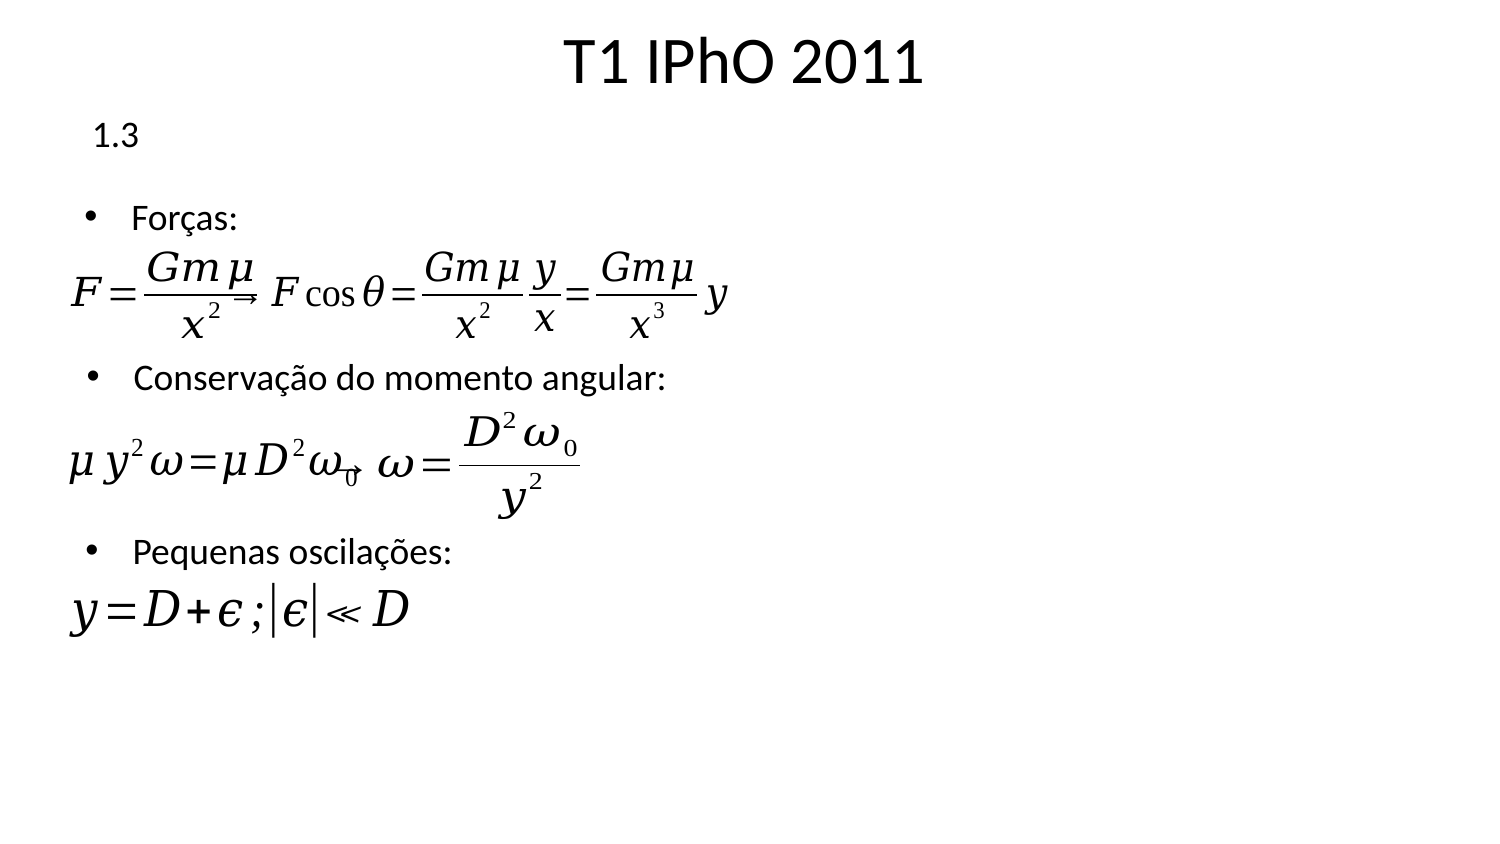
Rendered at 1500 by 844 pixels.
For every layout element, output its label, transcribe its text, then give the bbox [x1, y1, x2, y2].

text_box Forças: [69, 185, 254, 246]
text_box Pequenas oscilações: [70, 519, 468, 580]
text_box Conservação do momento angular: [71, 345, 683, 406]
text_box 1.3 [77, 102, 155, 163]
text_box T1 IPhO 2011 [549, 9, 951, 105]
